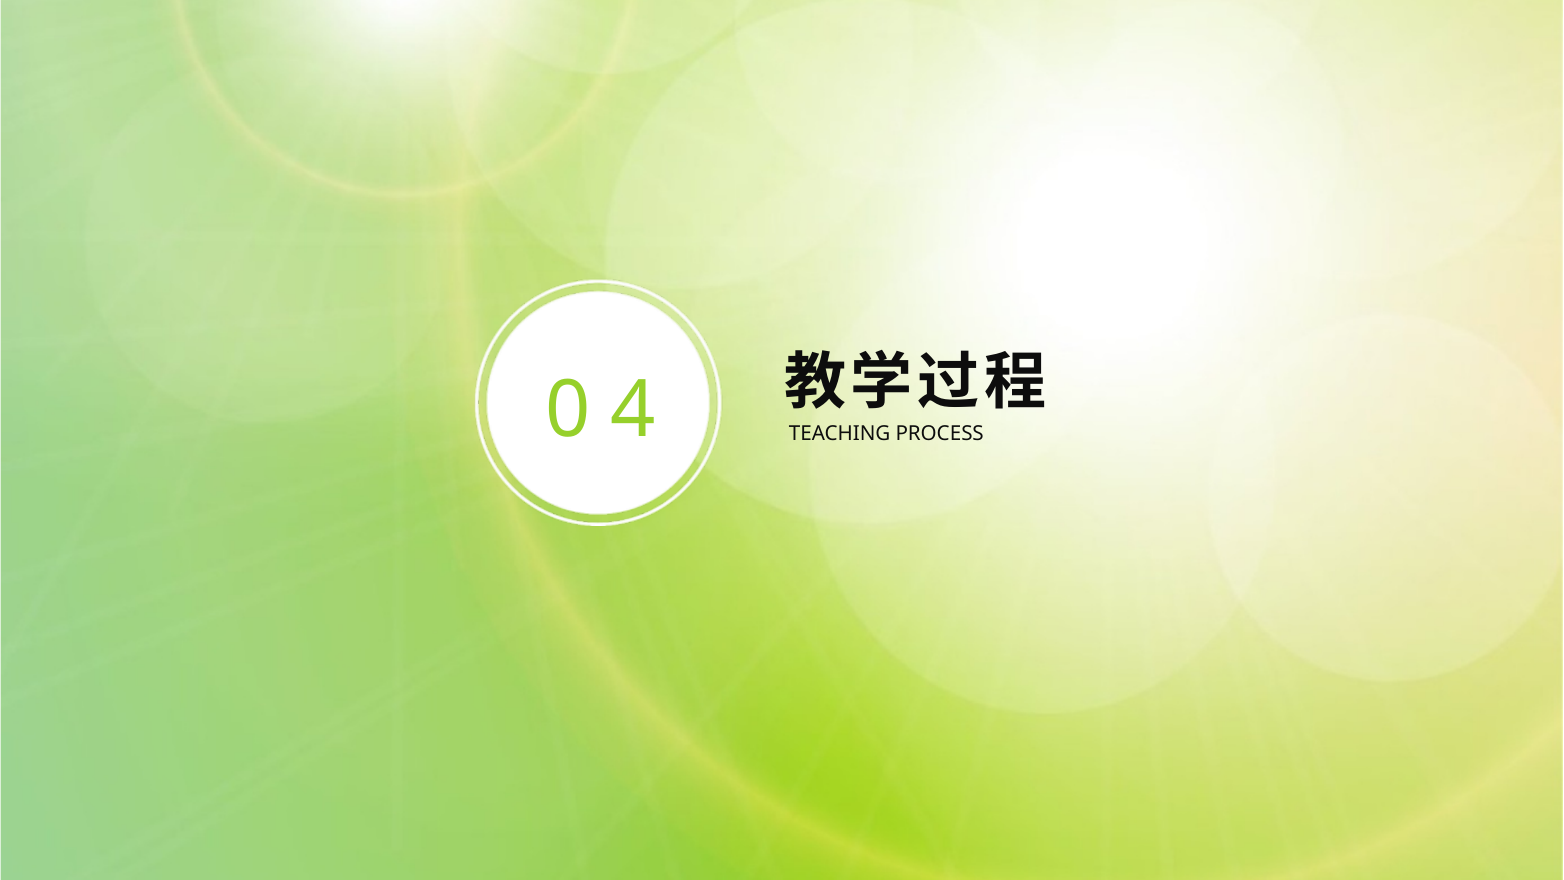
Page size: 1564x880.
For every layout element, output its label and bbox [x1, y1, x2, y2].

text_box [469, 274, 725, 533]
text_box [739, 334, 1215, 453]
picture [0, 0, 1563, 880]
